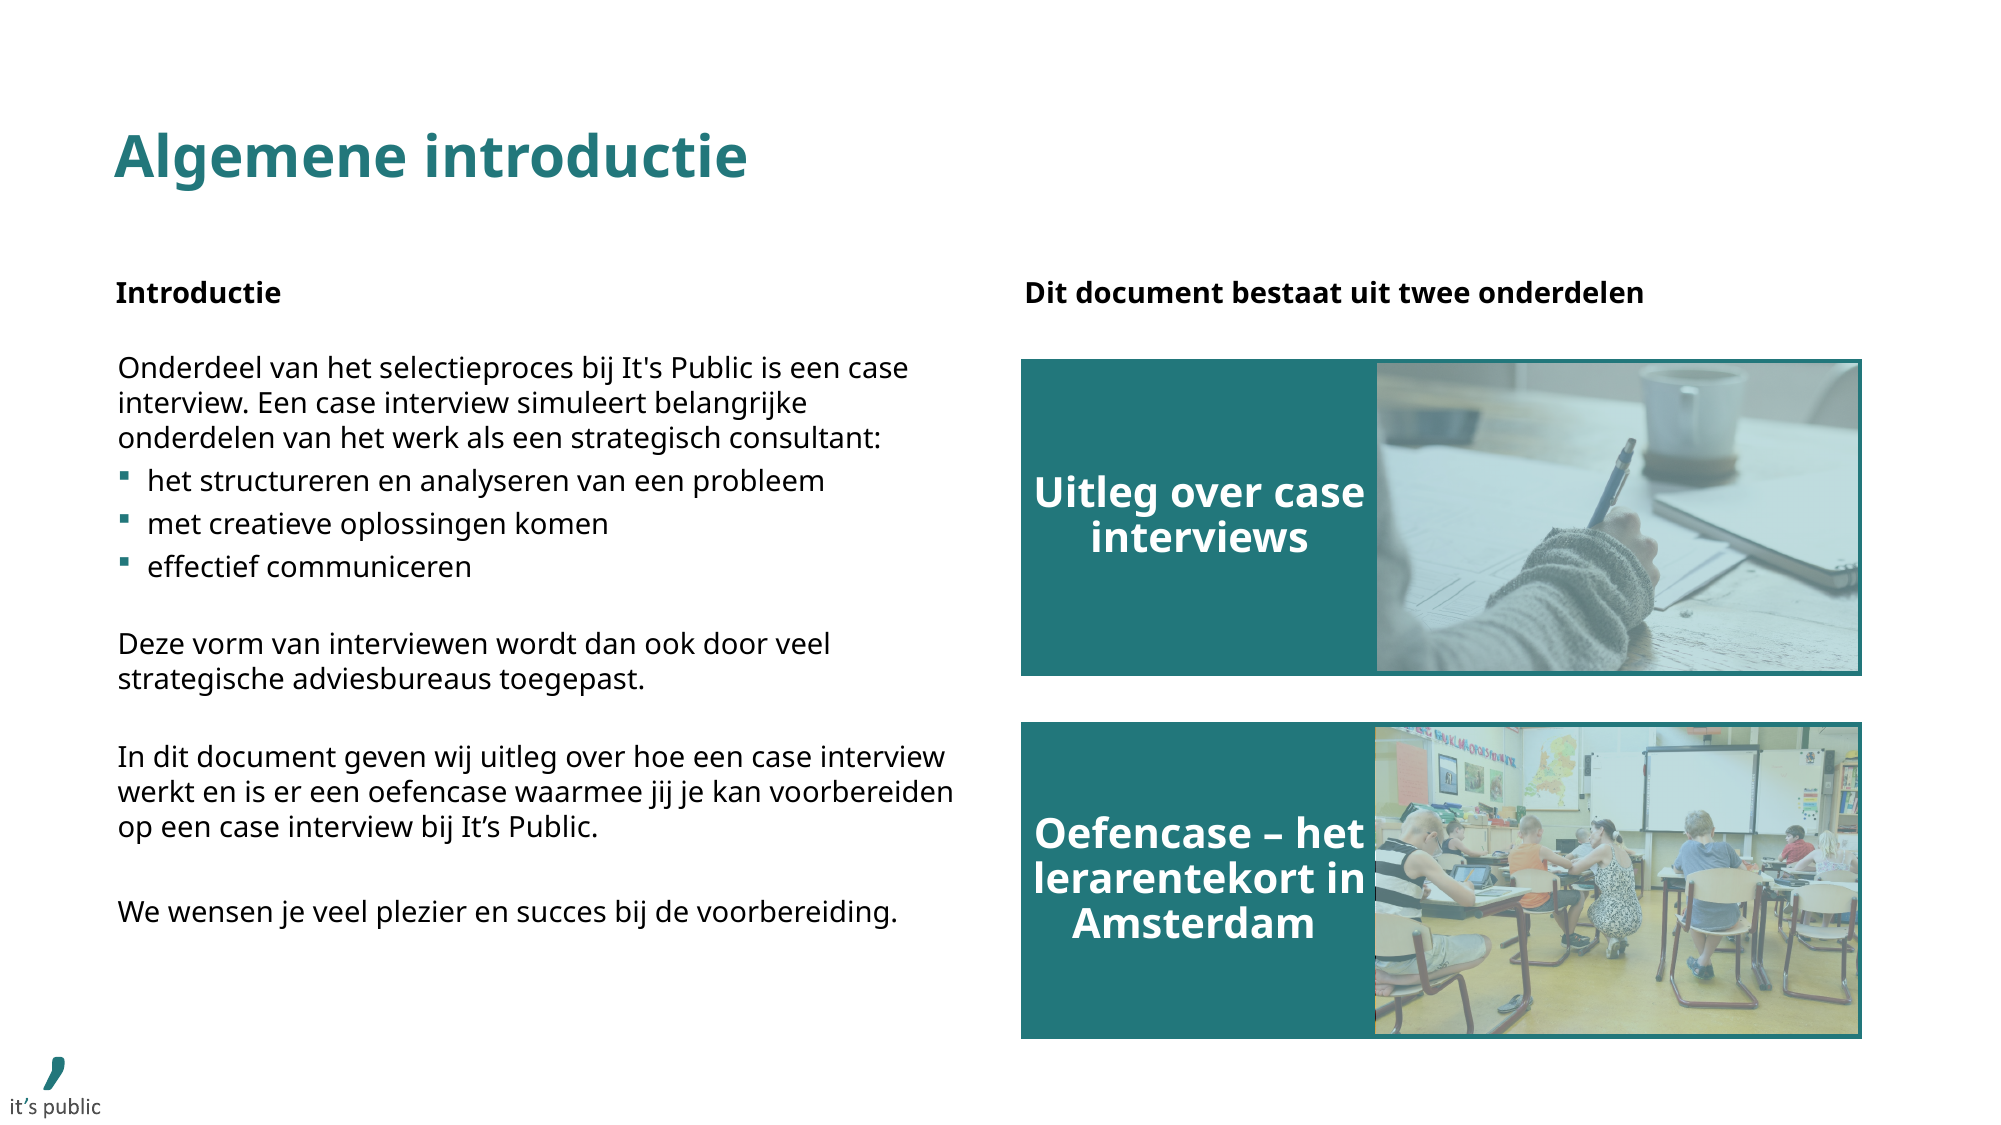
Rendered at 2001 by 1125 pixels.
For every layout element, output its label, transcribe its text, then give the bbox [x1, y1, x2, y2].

text_box Uitleg over case interviews [1023, 360, 1376, 673]
list Introductie [107, 277, 978, 339]
title Algemene introductie [108, 63, 1892, 191]
list Onderdeel van het selectieproces bij It's Public is een case interview. Een case interview simuleert belangrijke onderdelen van het werk als een strategisch consultant: het structureren en analyseren van een probleem met creatieve oplossingen komen effectief communiceren Deze vorm van interviewen wordt dan ook door veel strategische adviesbureaus toegepast. In dit document geven wij uitleg over hoe een case interview werkt en is er een oefencase waarmee jij je kan voorbereiden op een case interview bij It’s Public. We wensen je veel plezier en succes bij de voorbereiding. [107, 339, 978, 1042]
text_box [1023, 724, 1861, 1037]
list Dit document bestaat uit twee onderdelen [1022, 277, 1893, 339]
picture [1375, 362, 1861, 675]
